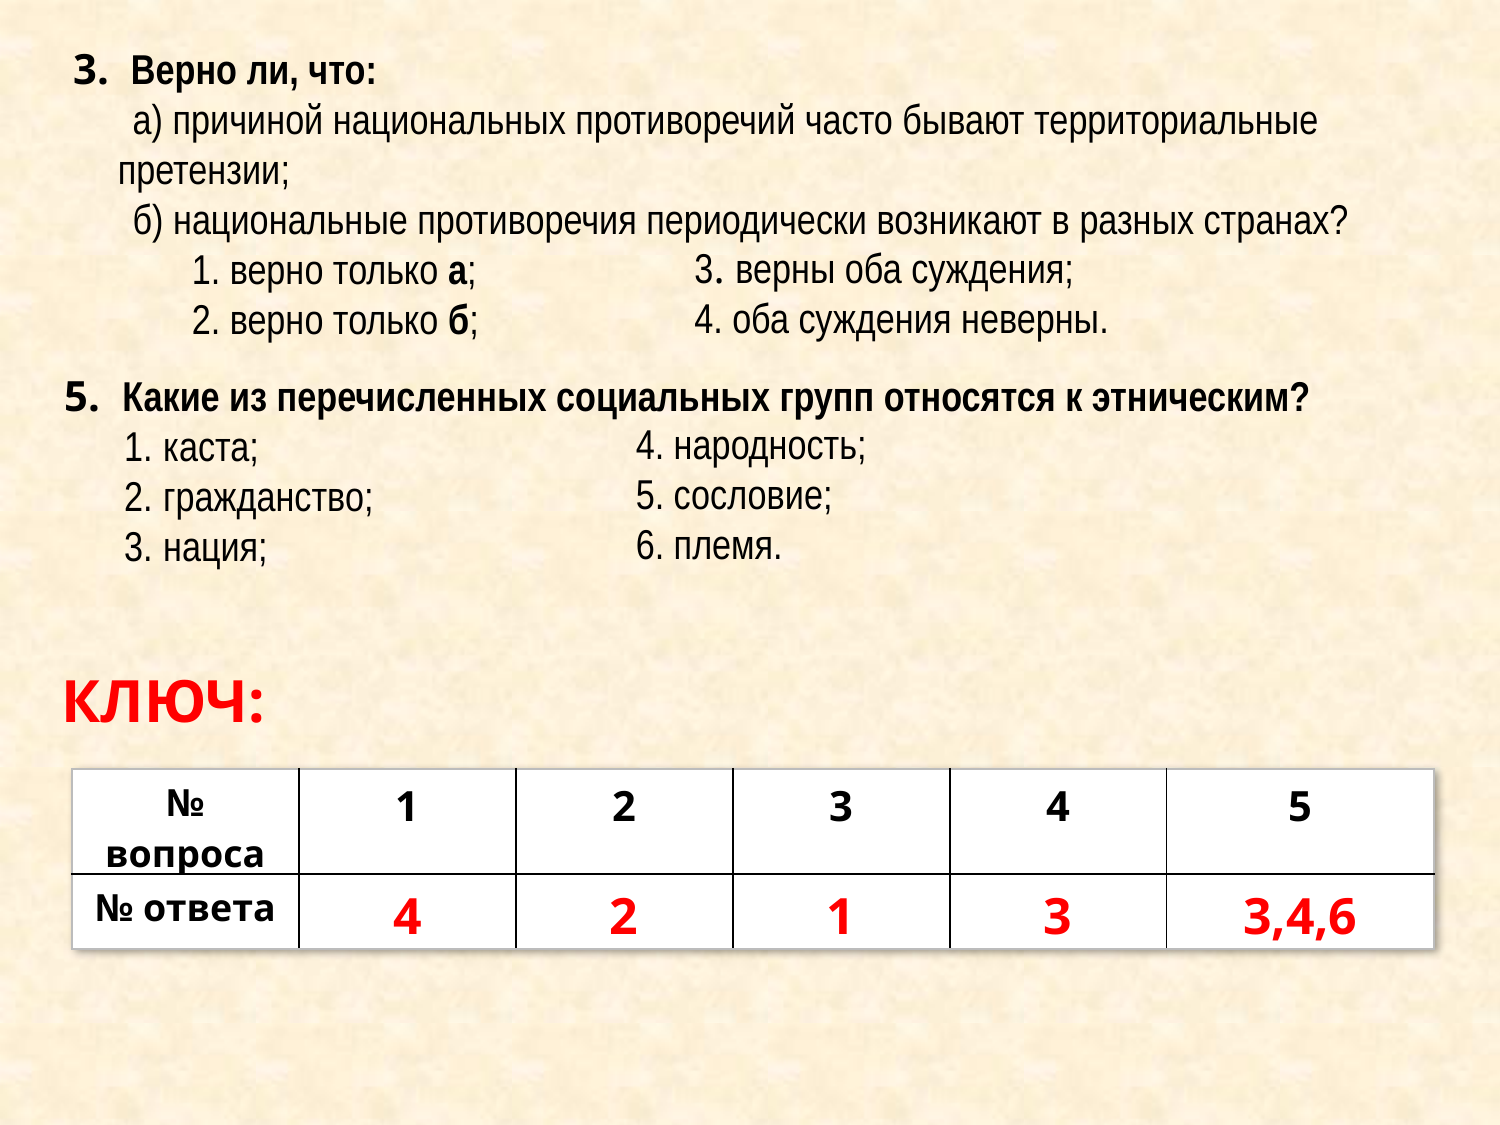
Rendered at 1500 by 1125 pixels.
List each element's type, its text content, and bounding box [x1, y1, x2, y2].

table_cell 1 [734, 875, 949, 948]
table_cell 2 [517, 875, 732, 948]
table_header 2 [517, 770, 732, 873]
table_header 4 [951, 770, 1166, 873]
text_box КЛЮЧ: [46, 656, 360, 741]
table_cell № ответа [73, 875, 298, 948]
table_cell 3,4,6 [1167, 875, 1433, 948]
table_header 5 [1167, 770, 1433, 873]
table_cell 4 [300, 875, 515, 948]
text_box 3. верны оба суждения; 4. оба суждения неверны. [679, 234, 1289, 350]
picture [0, 0, 1500, 1125]
table_header 1 [300, 770, 515, 873]
table_header 3 [734, 770, 949, 873]
table_cell 3 [951, 875, 1166, 948]
table_header № вопроса [73, 770, 298, 873]
text_box 3. Верно ли, что: а) причиной национальных противоречий часто бывают территориальные претензии; б) национальные противоречия периодически возникают в разных странах? верно только а; верно только б; [58, 35, 1447, 350]
text_box 4. народность; 5. сословие; 6. племя. [621, 410, 1134, 575]
text_box 5. Какие из перечисленных социальных групп относятся к этническим? каста; гражданство; нация; [49, 362, 1463, 578]
